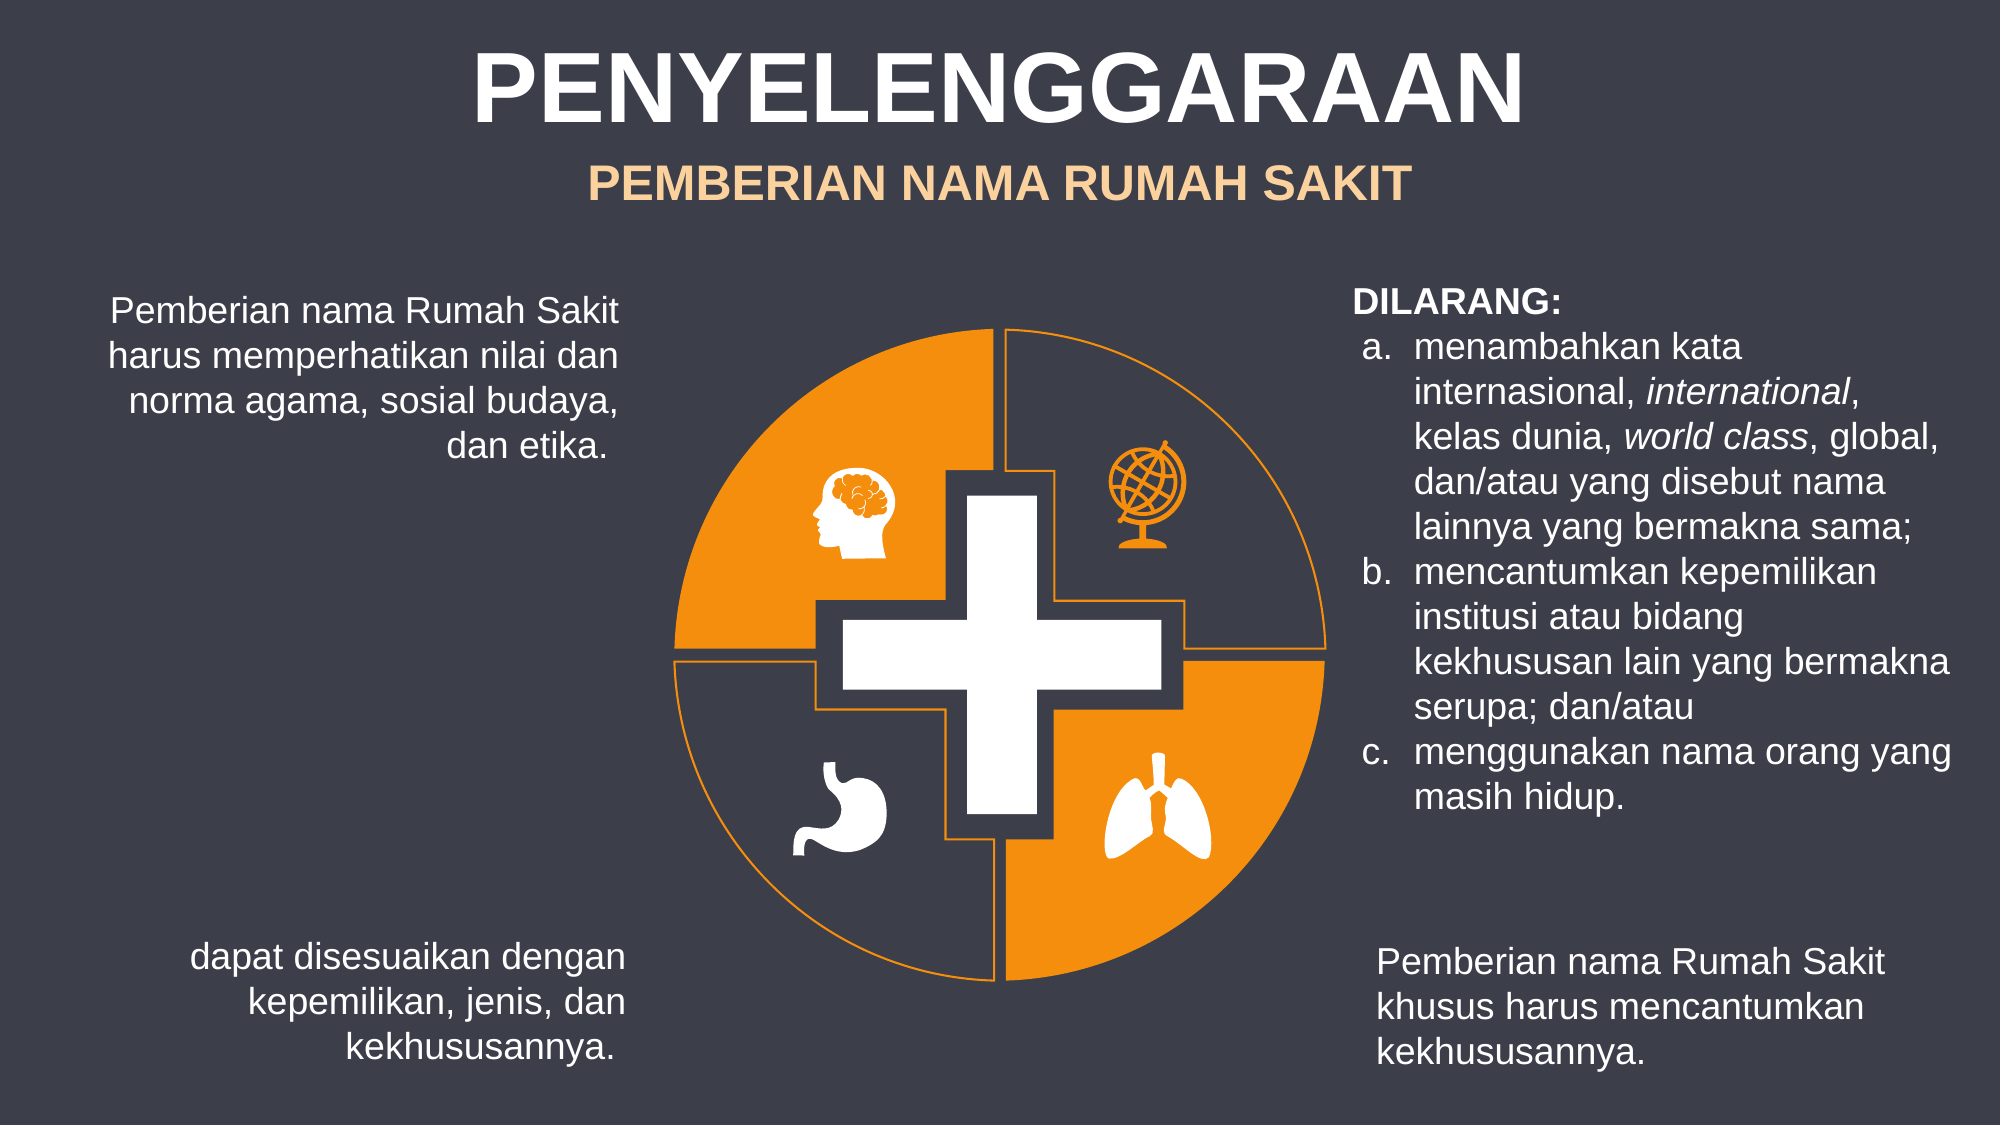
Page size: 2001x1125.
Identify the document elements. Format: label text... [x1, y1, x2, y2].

text_box [1004, 328, 1327, 650]
list PEMBERIAN NAMA RUMAH SAKIT [0, 153, 2000, 216]
text_box [811, 466, 897, 560]
text_box [1107, 439, 1188, 550]
text_box Pemberian nama Rumah Sakit khusus harus mencantumkan kekhususannya. [1361, 929, 1929, 1080]
text_box [1004, 659, 1326, 982]
text_box [673, 660, 996, 982]
list PENYELENGGARAAN [0, 26, 2000, 153]
text_box [842, 495, 1162, 815]
text_box Pemberian nama Rumah Sakit harus memperhatikan nilai dan norma agama, sosial budaya, dan etika. [66, 278, 634, 474]
text_box [792, 760, 888, 857]
text_box [673, 327, 995, 650]
text_box dapat disesuaikan dengan kepemilikan, jenis, dan kekhususannya. [73, 924, 641, 1075]
text_box [1103, 751, 1213, 861]
text_box DILARANG: menambahkan kata internasional, international, kelas dunia, world class, global, dan/atau yang disebut nama lainnya yang bermakna sama; mencantumkan kepemilikan institusi atau bidang kekhususan lain yang bermakna serupa; dan/atau menggunakan nama orang yang masih hidup. [1337, 269, 1968, 825]
